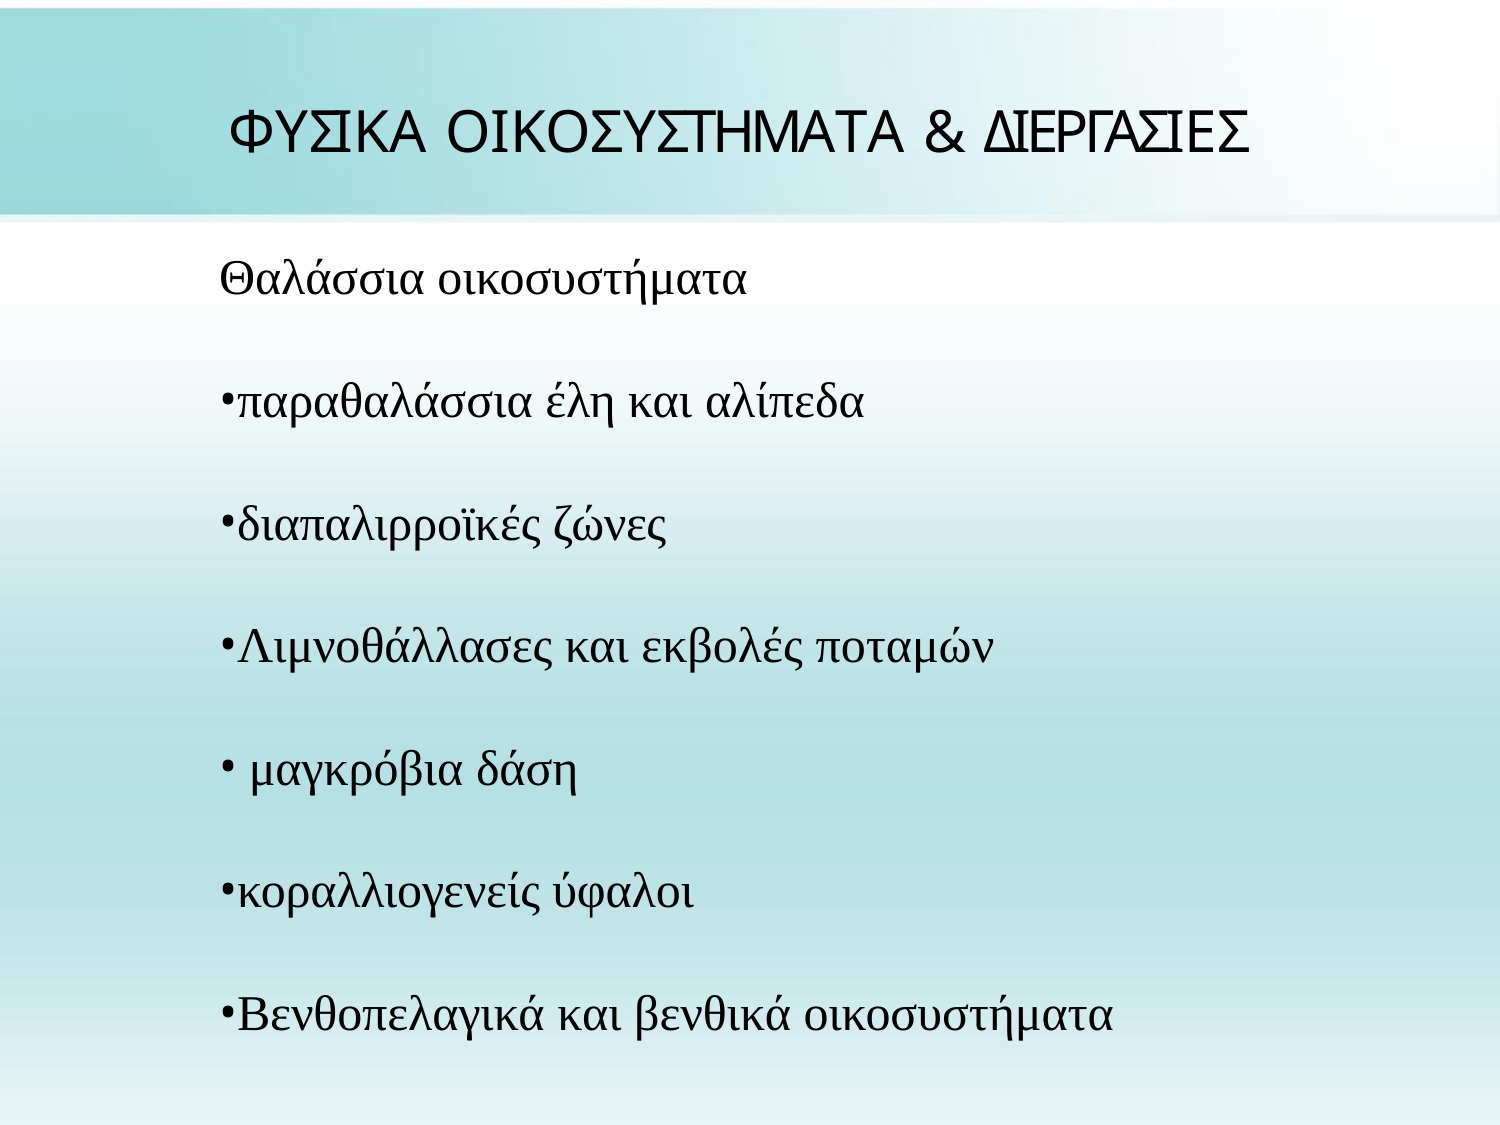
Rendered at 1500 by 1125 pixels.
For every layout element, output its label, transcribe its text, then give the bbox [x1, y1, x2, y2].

title ΦΥΣΙΚΑ ΟΙΚΟΣΥΣΤΗΜΑΤΑ & ΔΙΕΡΓΑΣΙΕΣ [206, 92, 1294, 282]
picture [0, 0, 1500, 1125]
text_box Θαλάσσια οικοσυστήματα παραθαλάσσια έλη και αλίπεδα διαπαλιρροϊκές ζώνες Λιμνοθάλλασες και εκβολές ποταμών μαγκρόβια δάση κοραλλιογενείς ύφαλοι Βενθοπελαγικά και βενθικά οικοσυστήματα [217, 282, 1121, 1041]
